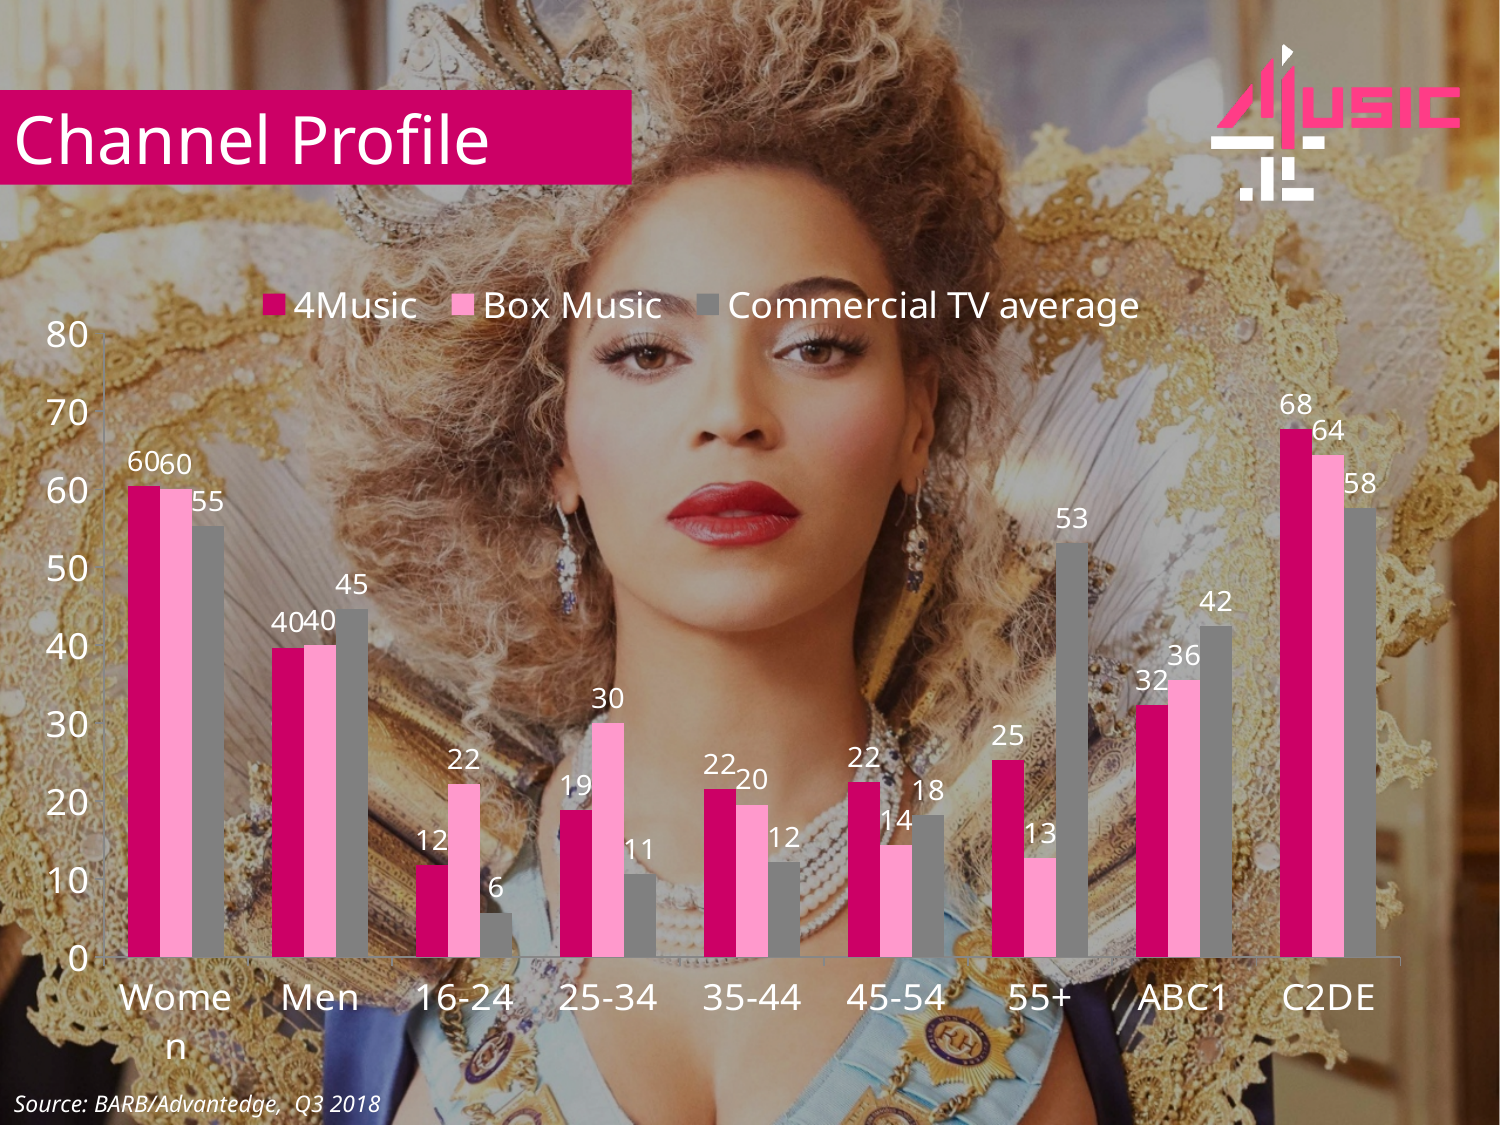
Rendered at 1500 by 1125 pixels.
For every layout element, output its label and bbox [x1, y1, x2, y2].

picture [0, 0, 1500, 1125]
chart [17, 243, 1463, 1071]
